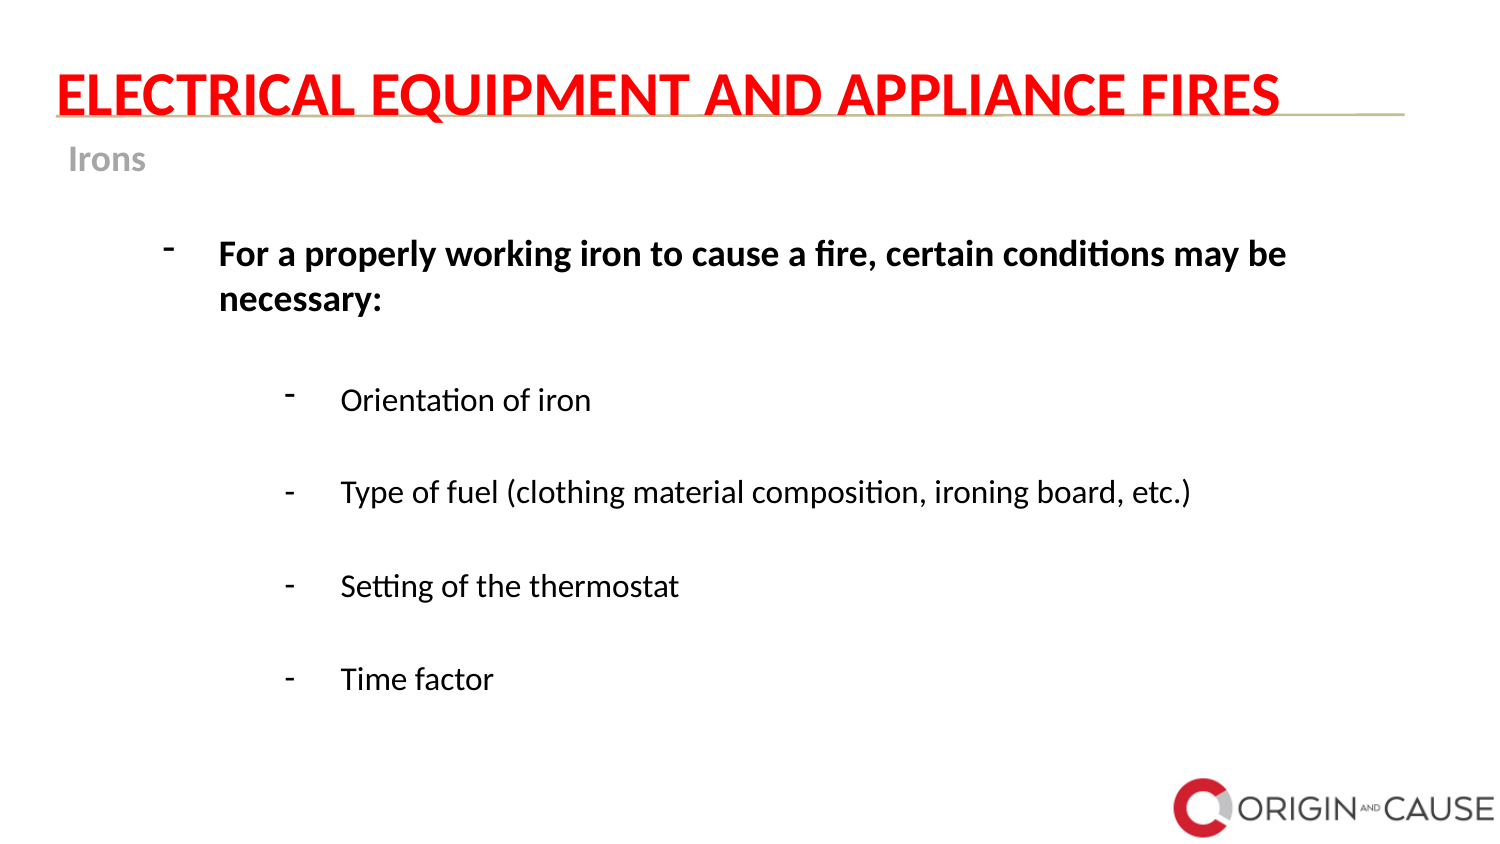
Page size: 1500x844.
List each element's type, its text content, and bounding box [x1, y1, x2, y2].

title ELECTRICAL EQUIPMENT AND APPLIANCE FIRES [41, 20, 1425, 161]
picture [1163, 773, 1498, 844]
list For a properly working iron to cause a fire, certain conditions may be necessary: Orientation of iron Type of fuel (clothing material composition, ironing board, etc.) Setting of the thermostat Time factor [147, 221, 1341, 778]
subtitle Irons [53, 126, 1400, 186]
